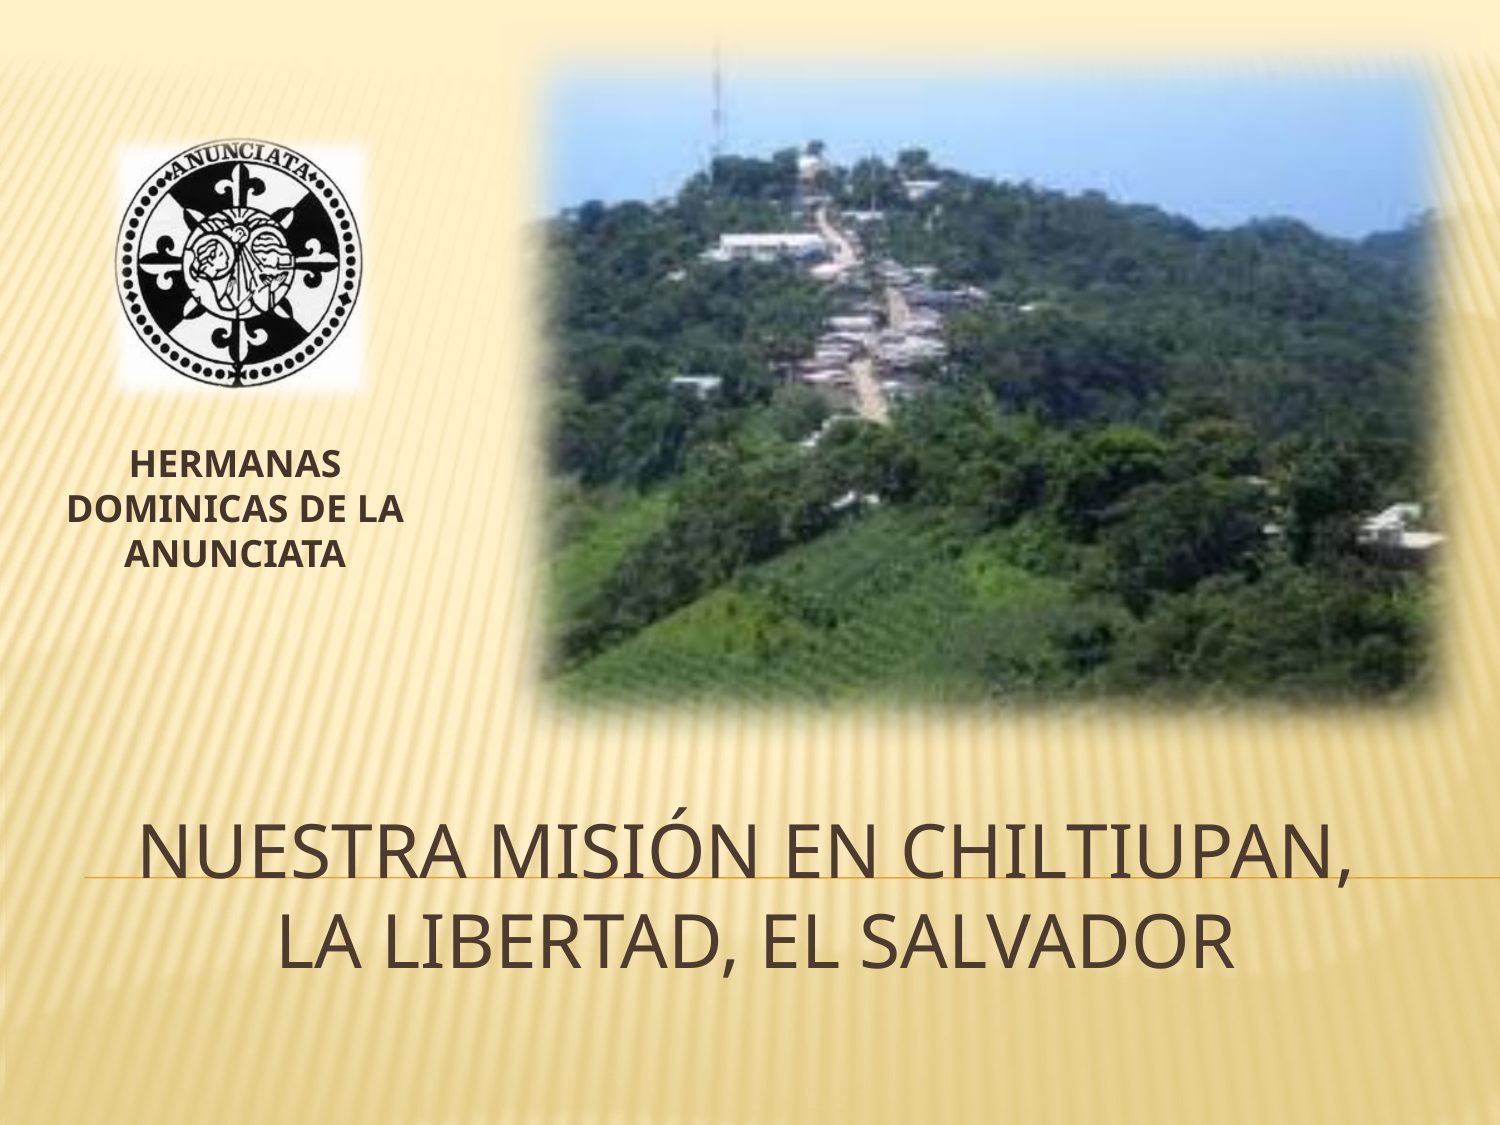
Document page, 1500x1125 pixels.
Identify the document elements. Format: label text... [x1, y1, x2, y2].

title NUESTRA MISIÓN En chiltiupan, la libertad, el salvador [62, 796, 1450, 997]
picture [100, 128, 382, 410]
subtitle HERMANAS DOMINICAS DE LA ANUNCIATA [3, 432, 467, 583]
picture [501, 18, 1480, 752]
